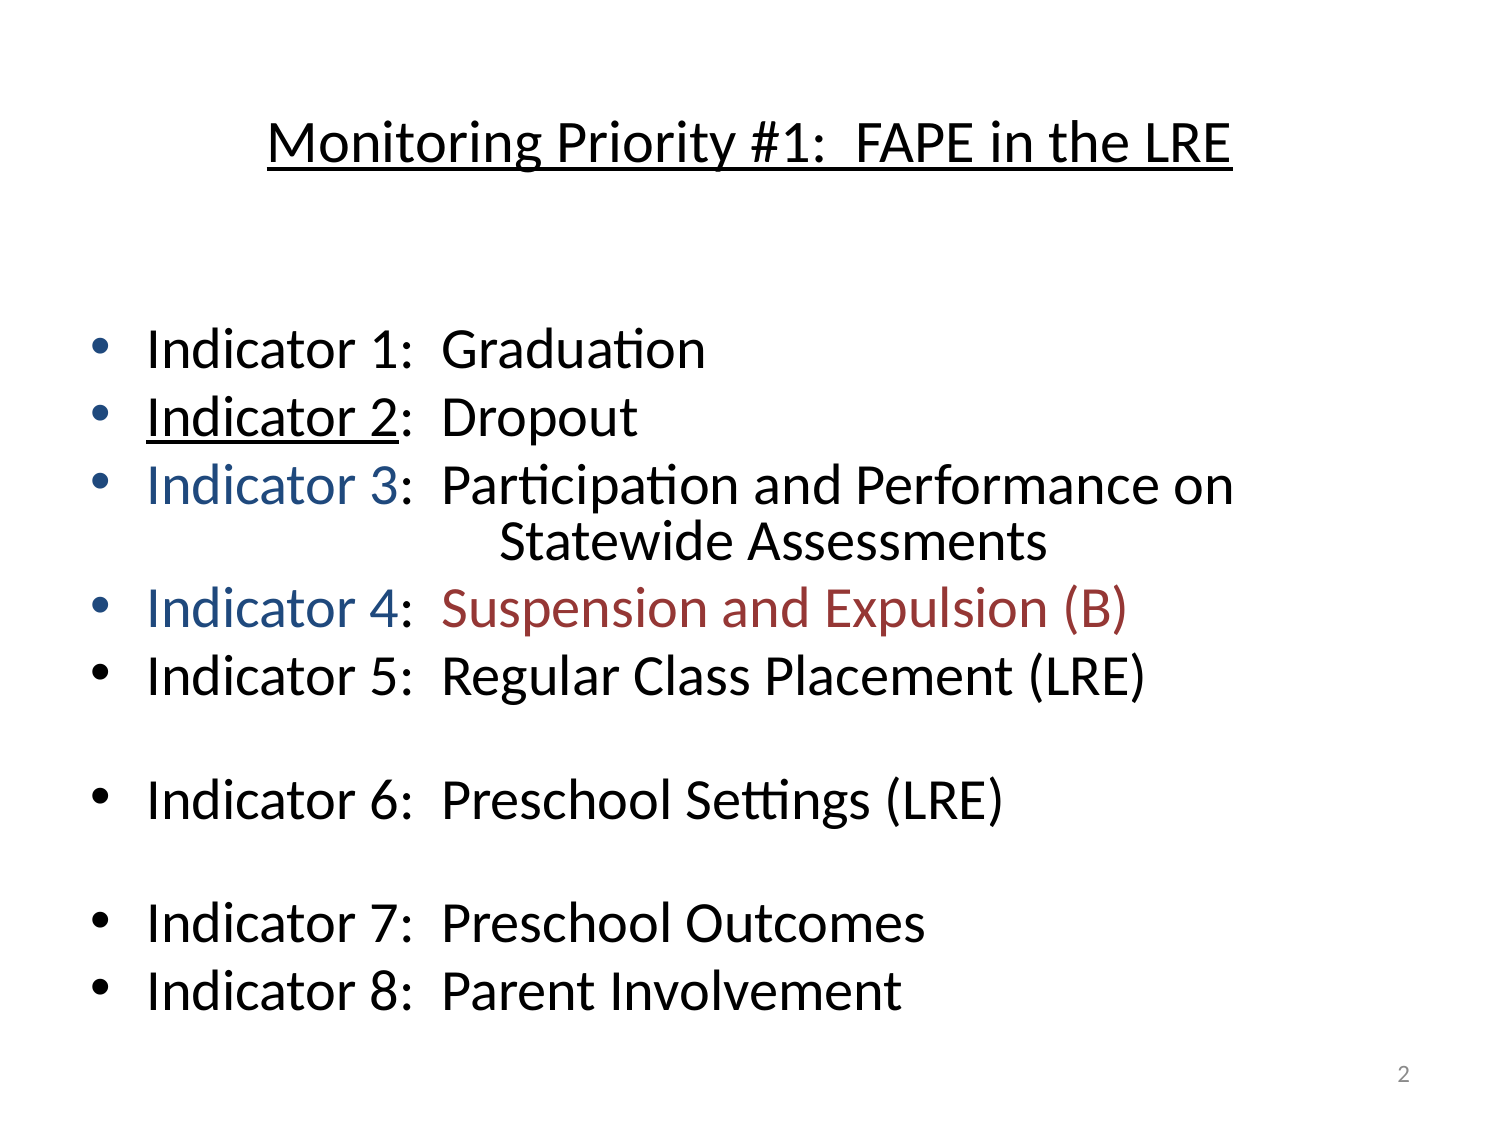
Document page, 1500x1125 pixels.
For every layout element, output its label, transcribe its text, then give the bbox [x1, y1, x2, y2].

title Monitoring Priority #1: FAPE in the LRE [75, 45, 1425, 224]
list Indicator 1: Graduation Indicator 2: Dropout Indicator 3: Participation and Performance on Statewide Assessments Indicator 4: Suspension and Expulsion (B) Indicator 5: Regular Class Placement (LRE) Indicator 6: Preschool Settings (LRE) Indicator 7: Preschool Outcomes Indicator 8: Parent Involvement [75, 224, 1425, 1005]
slide_number 2 [1074, 1042, 1425, 1103]
